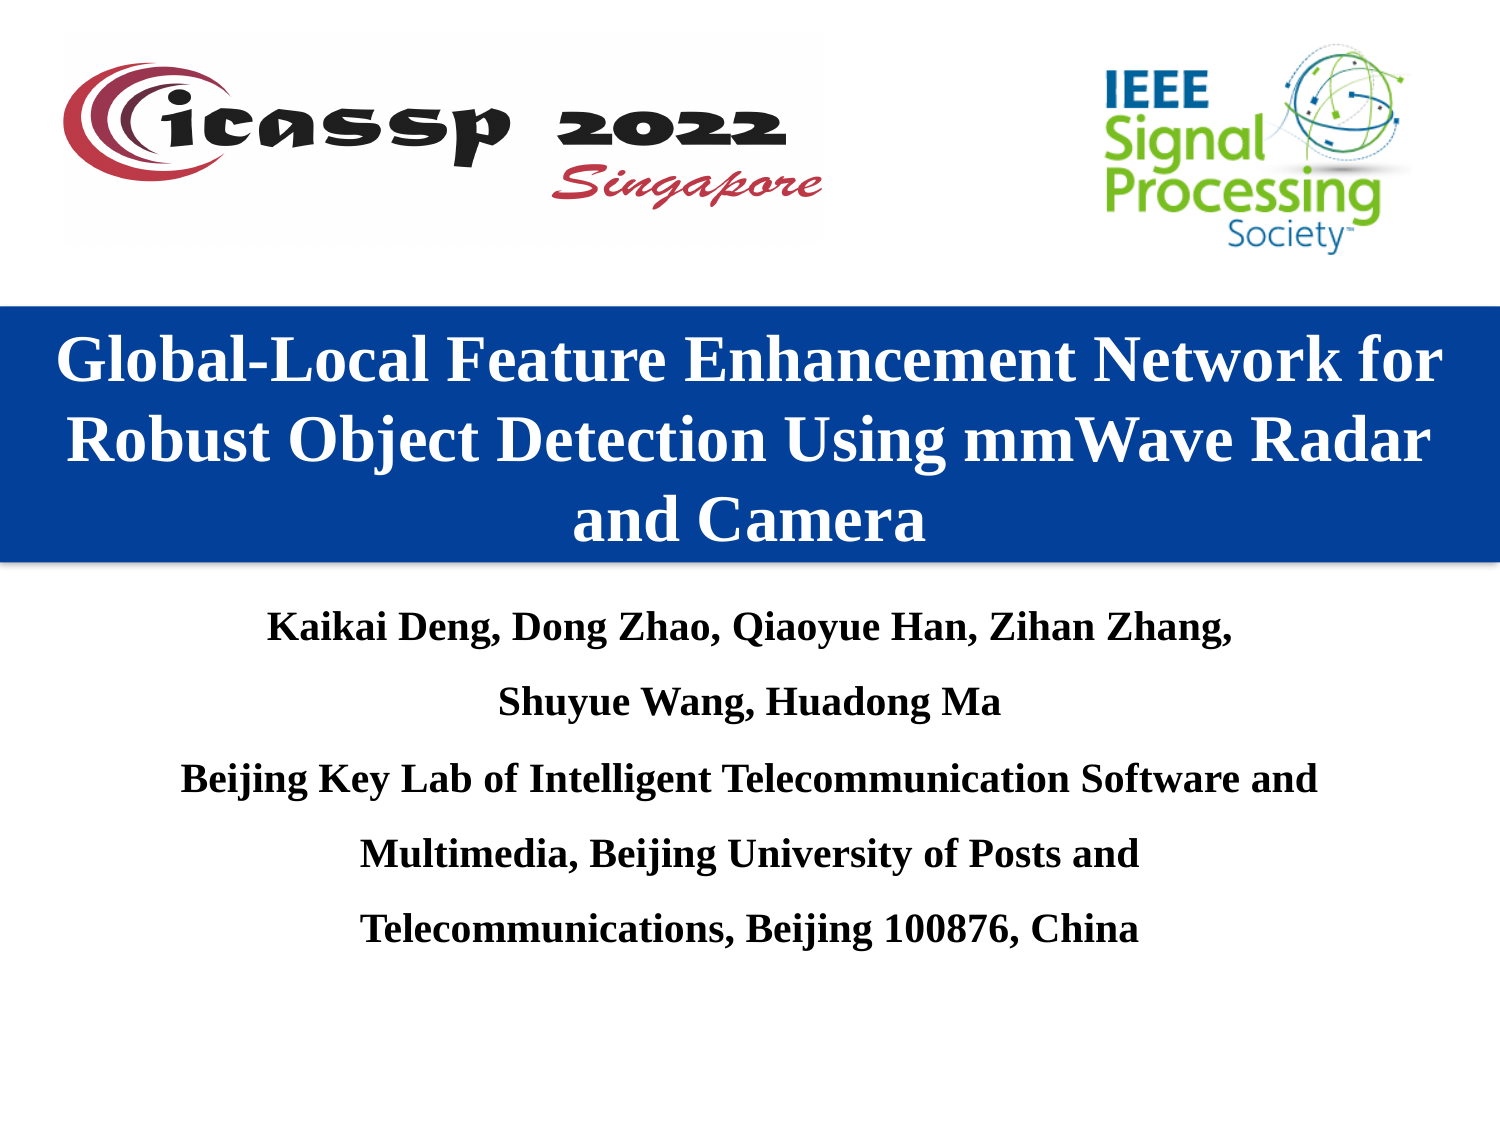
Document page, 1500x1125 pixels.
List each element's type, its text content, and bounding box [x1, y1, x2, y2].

text_box Beijing Key Lab of Intelligent Telecommunication Software and Multimedia, Beijing University of Posts and Telecommunications, Beijing 100876, China [159, 718, 1341, 958]
text_box Global-Local Feature Enhancement Network for Robust Object Detection Using mmWave Radar and Camera [0, 306, 1500, 563]
picture [1092, 19, 1412, 260]
picture [63, 33, 823, 246]
text_box Kaikai Deng, Dong Zhao, Qiaoyue Han, Zihan Zhang, Shuyue Wang, Huadong Ma [194, 566, 1306, 718]
